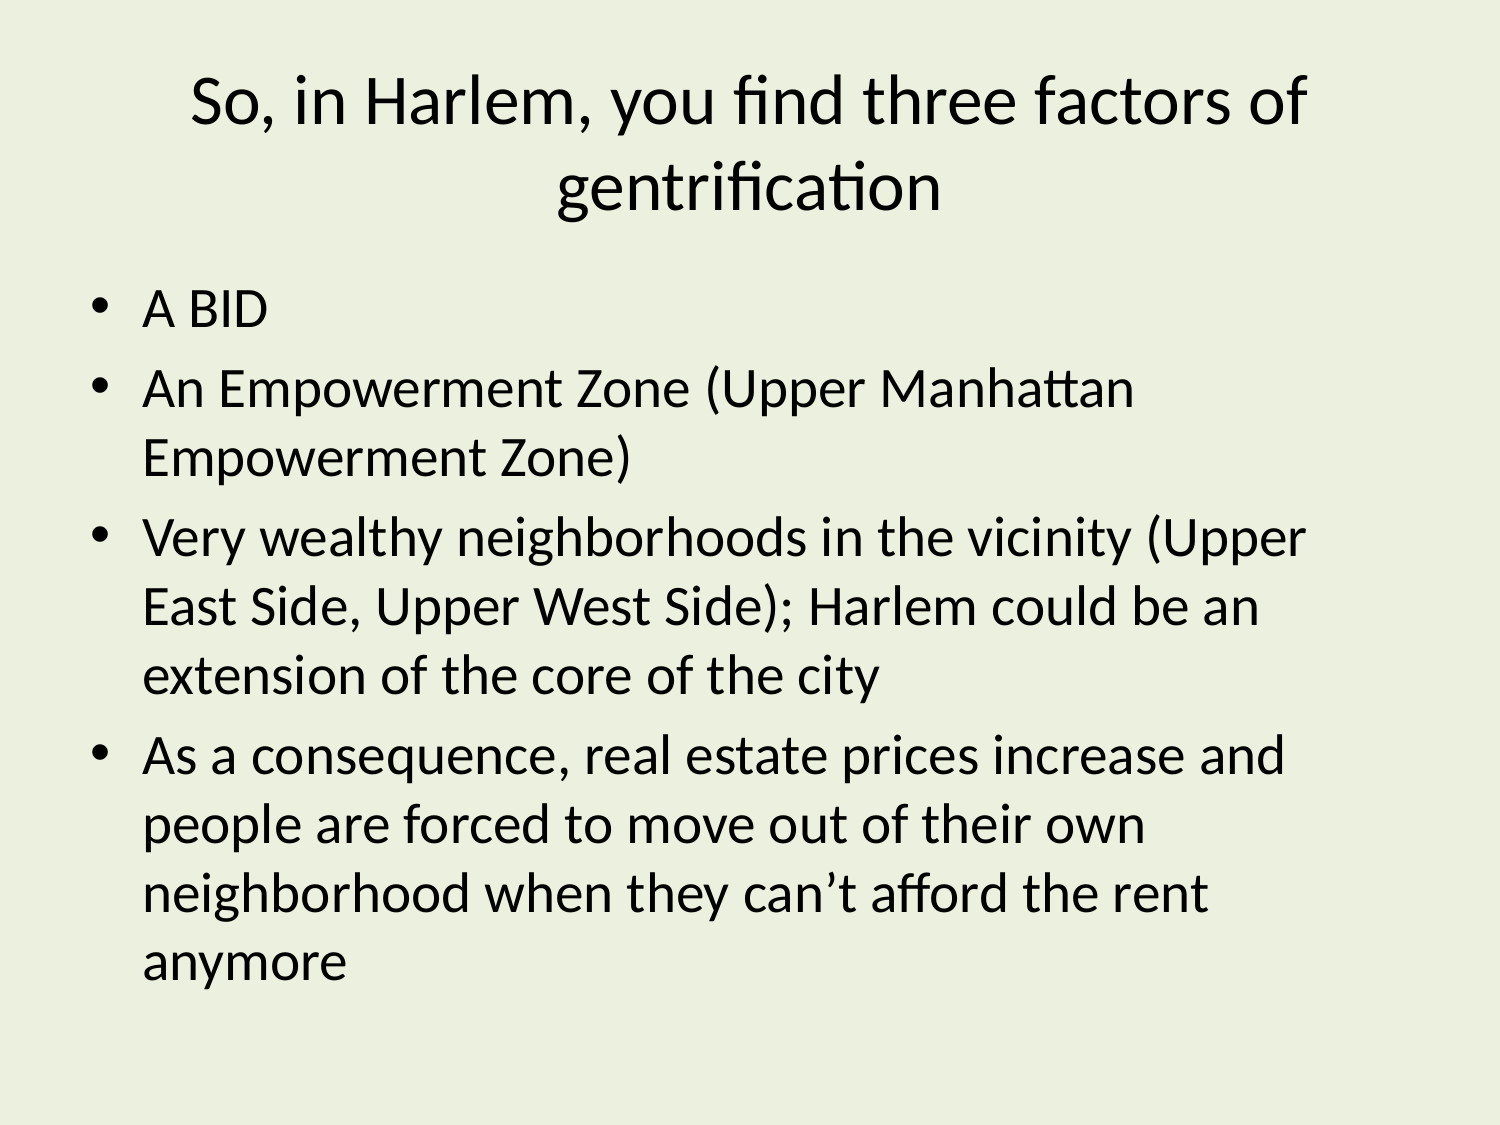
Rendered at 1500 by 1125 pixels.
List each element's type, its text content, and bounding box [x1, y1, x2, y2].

title So, in Harlem, you find three factors of gentrification [75, 45, 1425, 233]
list A BID An Empowerment Zone (Upper Manhattan Empowerment Zone) Very wealthy neighborhoods in the vicinity (Upper East Side, Upper West Side); Harlem could be an extension of the core of the city As a consequence, real estate prices increase and people are forced to move out of their own neighborhood when they can’t afford the rent anymore [75, 262, 1425, 1005]
